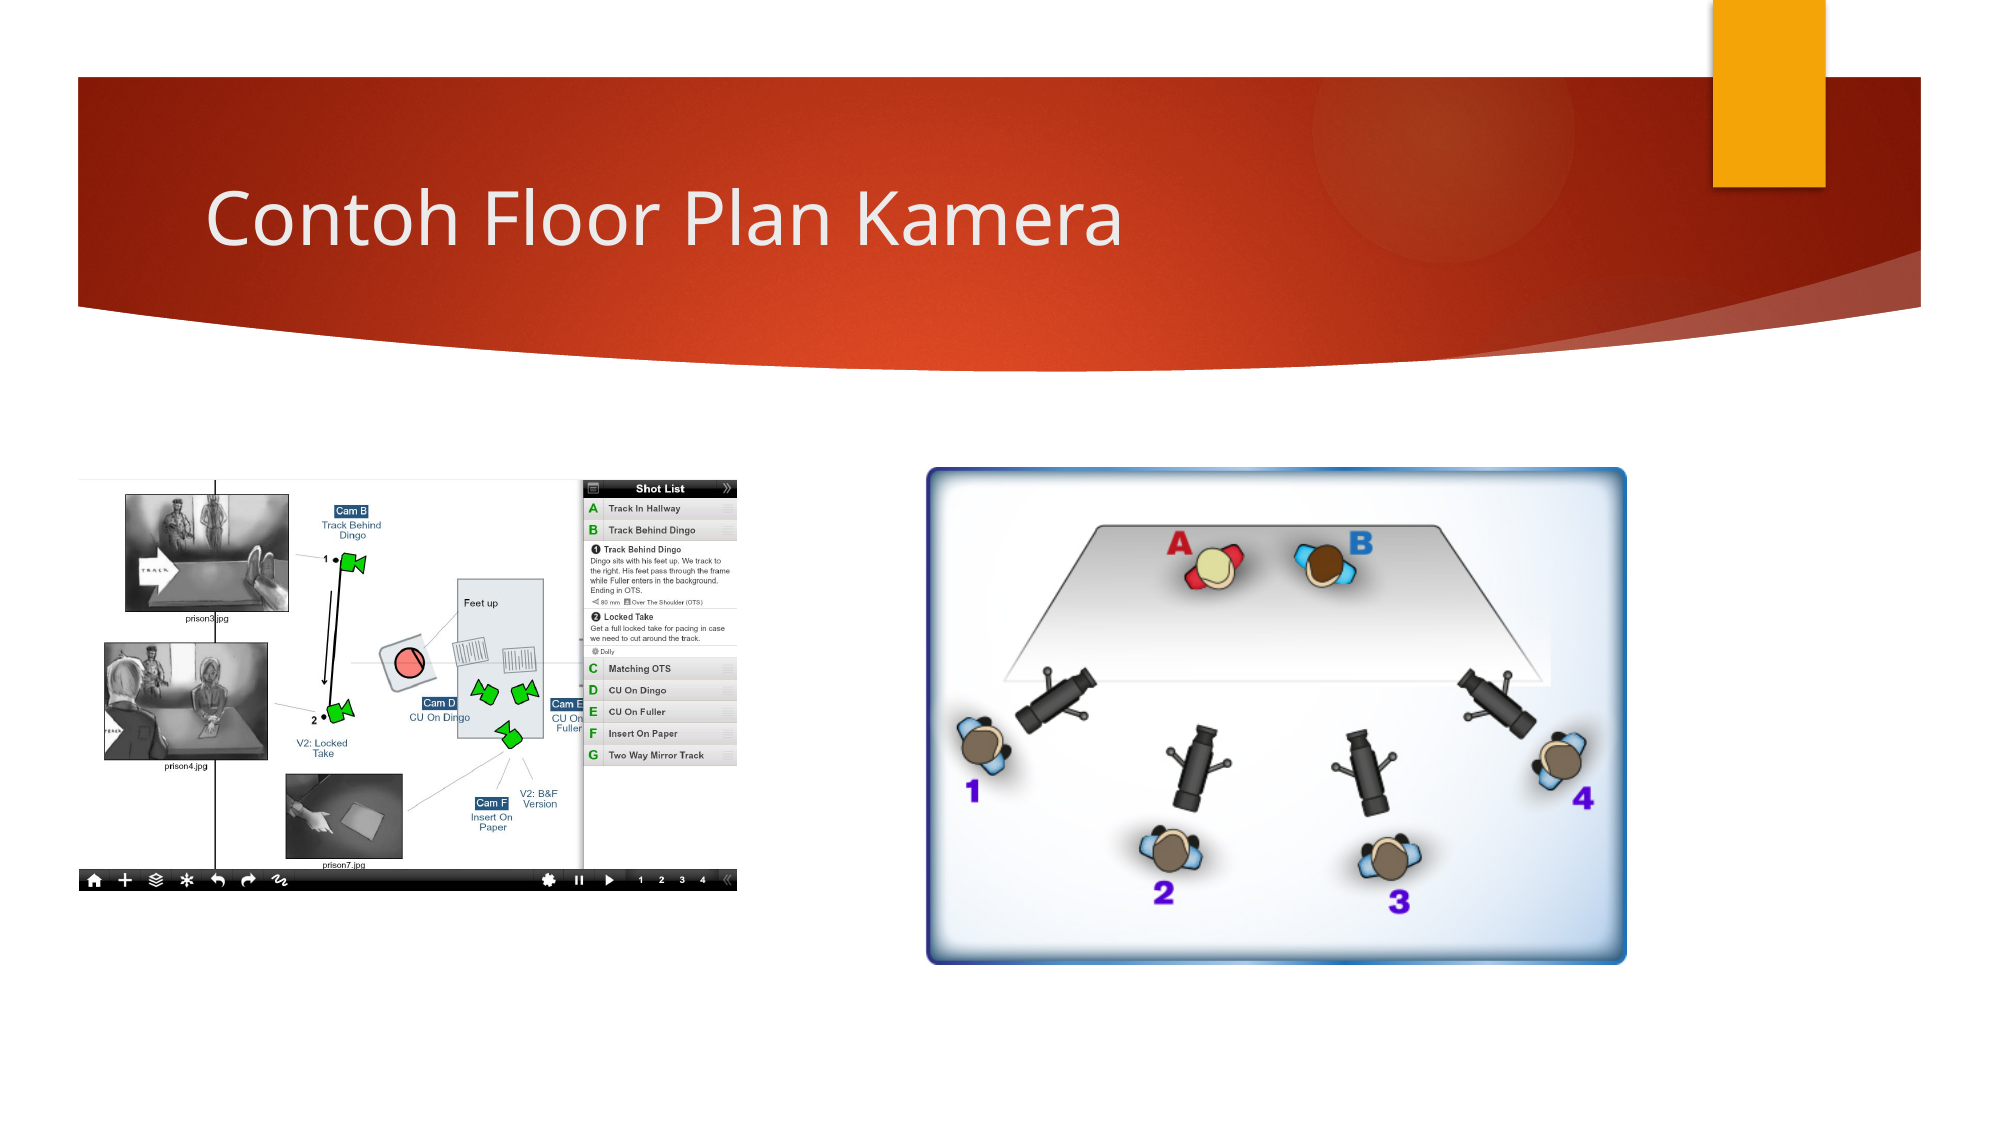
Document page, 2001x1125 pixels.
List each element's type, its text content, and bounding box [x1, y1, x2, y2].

title Contoh Floor Plan Kamera [189, 155, 1627, 275]
picture [78, 479, 737, 891]
picture [925, 466, 1627, 965]
